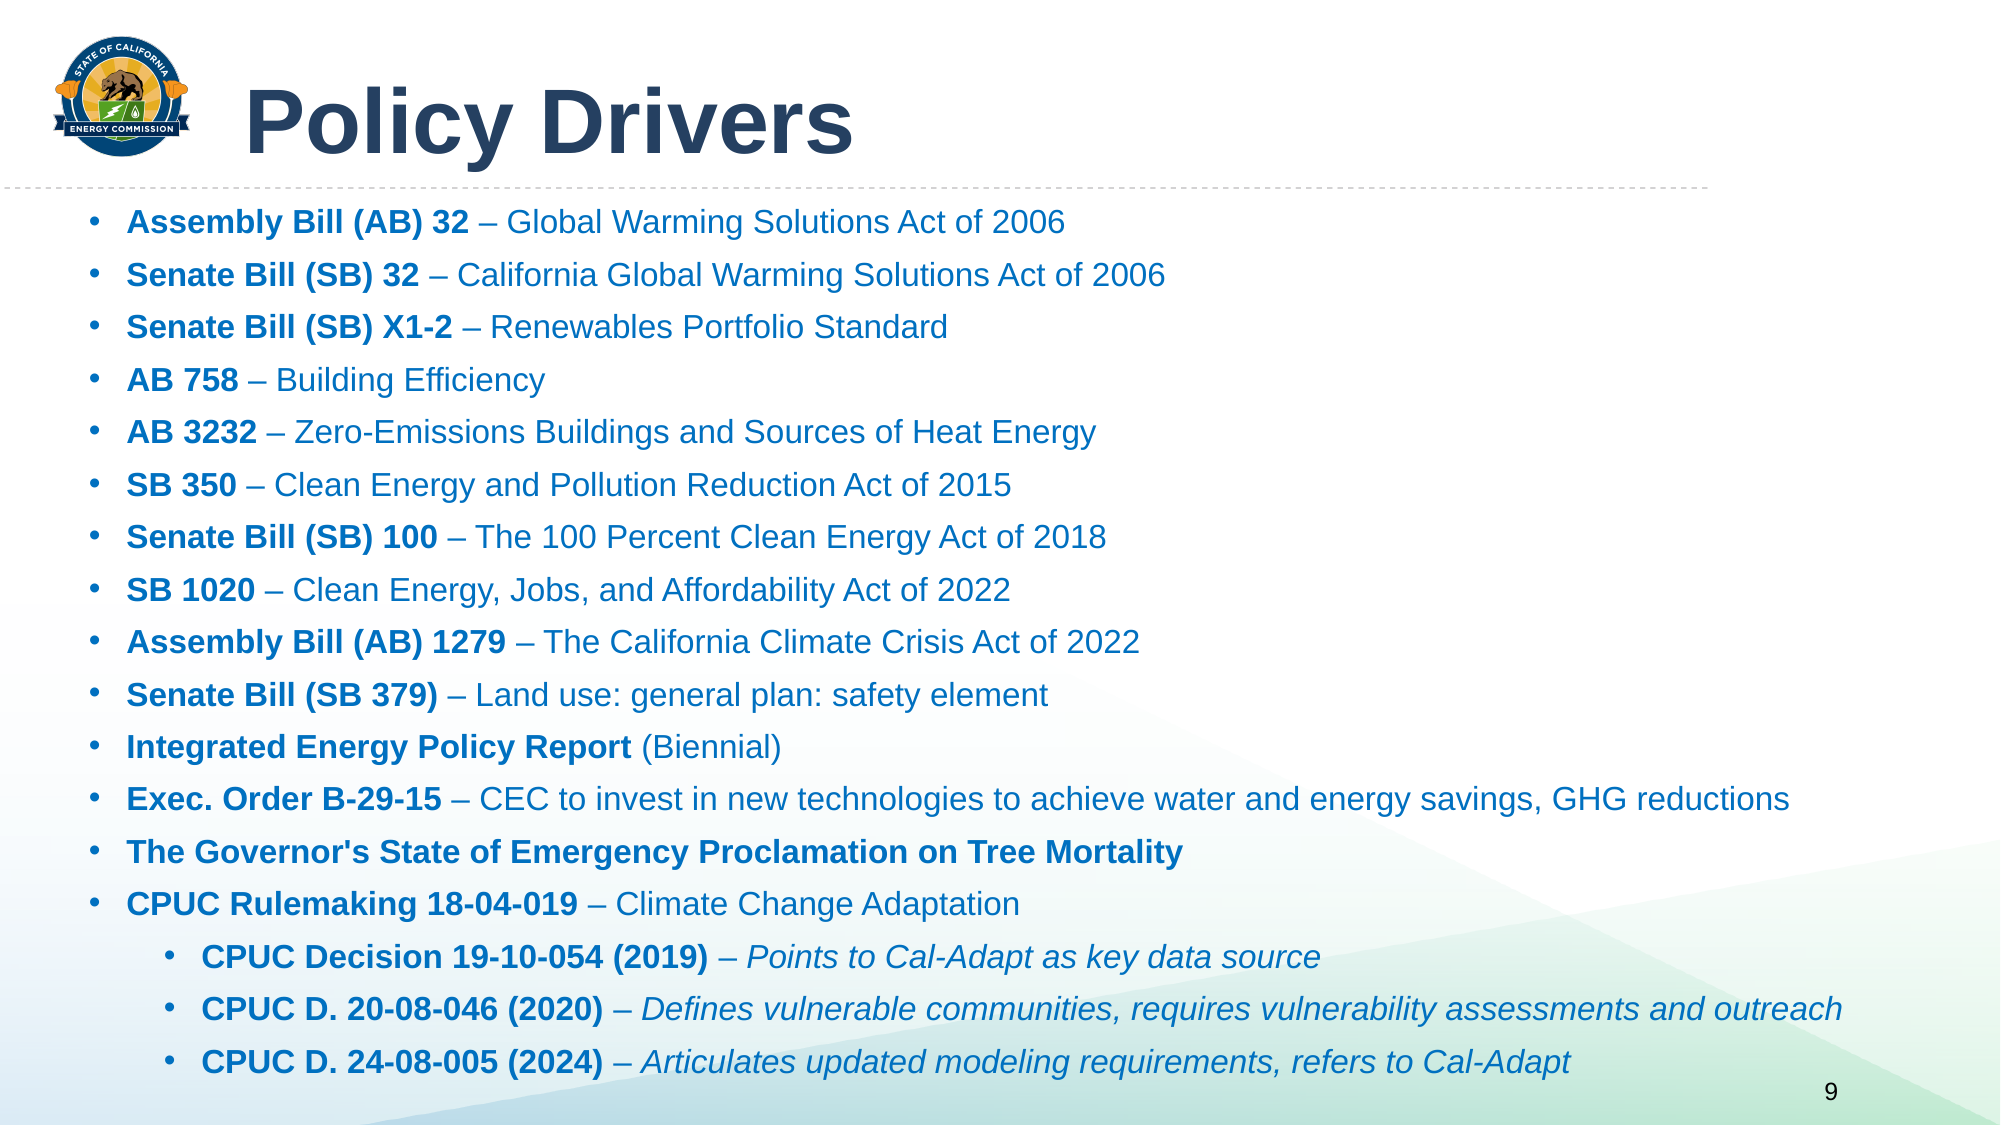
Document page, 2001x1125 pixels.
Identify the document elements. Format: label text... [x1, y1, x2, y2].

list Assembly Bill (AB) 32 – Global Warming Solutions Act of 2006 Senate Bill (SB) 32 – California Global Warming Solutions Act of 2006 Senate Bill (SB) X1-2 – Renewables Portfolio Standard AB 758 – Building Efficiency AB 3232 – Zero-Emissions Buildings and Sources of Heat Energy SB 350 – Clean Energy and Pollution Reduction Act of 2015 Senate Bill (SB) 100 – The 100 Percent Clean Energy Act of 2018 SB 1020 – Clean Energy, Jobs, and Affordability Act of 2022 Assembly Bill (AB) 1279 – The California Climate Crisis Act of 2022 Senate Bill (SB 379) – Land use: general plan: safety element Integrated Energy Policy Report (Biennial) Exec. Order B-29-15 – CEC to invest in new technologies to achieve water and energy savings, GHG reductions The Governor's State of Emergency Proclamation on Tree Mortality CPUC Rulemaking 18-04-019 – Climate Change Adaptation CPUC Decision 19-10-054 (2019) – Points to Cal-Adapt as key data source CPUC D. 20-08-046 (2020) – Defines vulnerable communities, requires vulnerability assessments and outreach CPUC D. 24-08-005 (2024) – Articulates updated modeling requirements, refers to Cal-Adapt [73, 193, 2000, 1061]
title Policy Drivers [229, 38, 1863, 193]
picture [0, 0, 2001, 1125]
slide_number 9 [1557, 1060, 1854, 1121]
